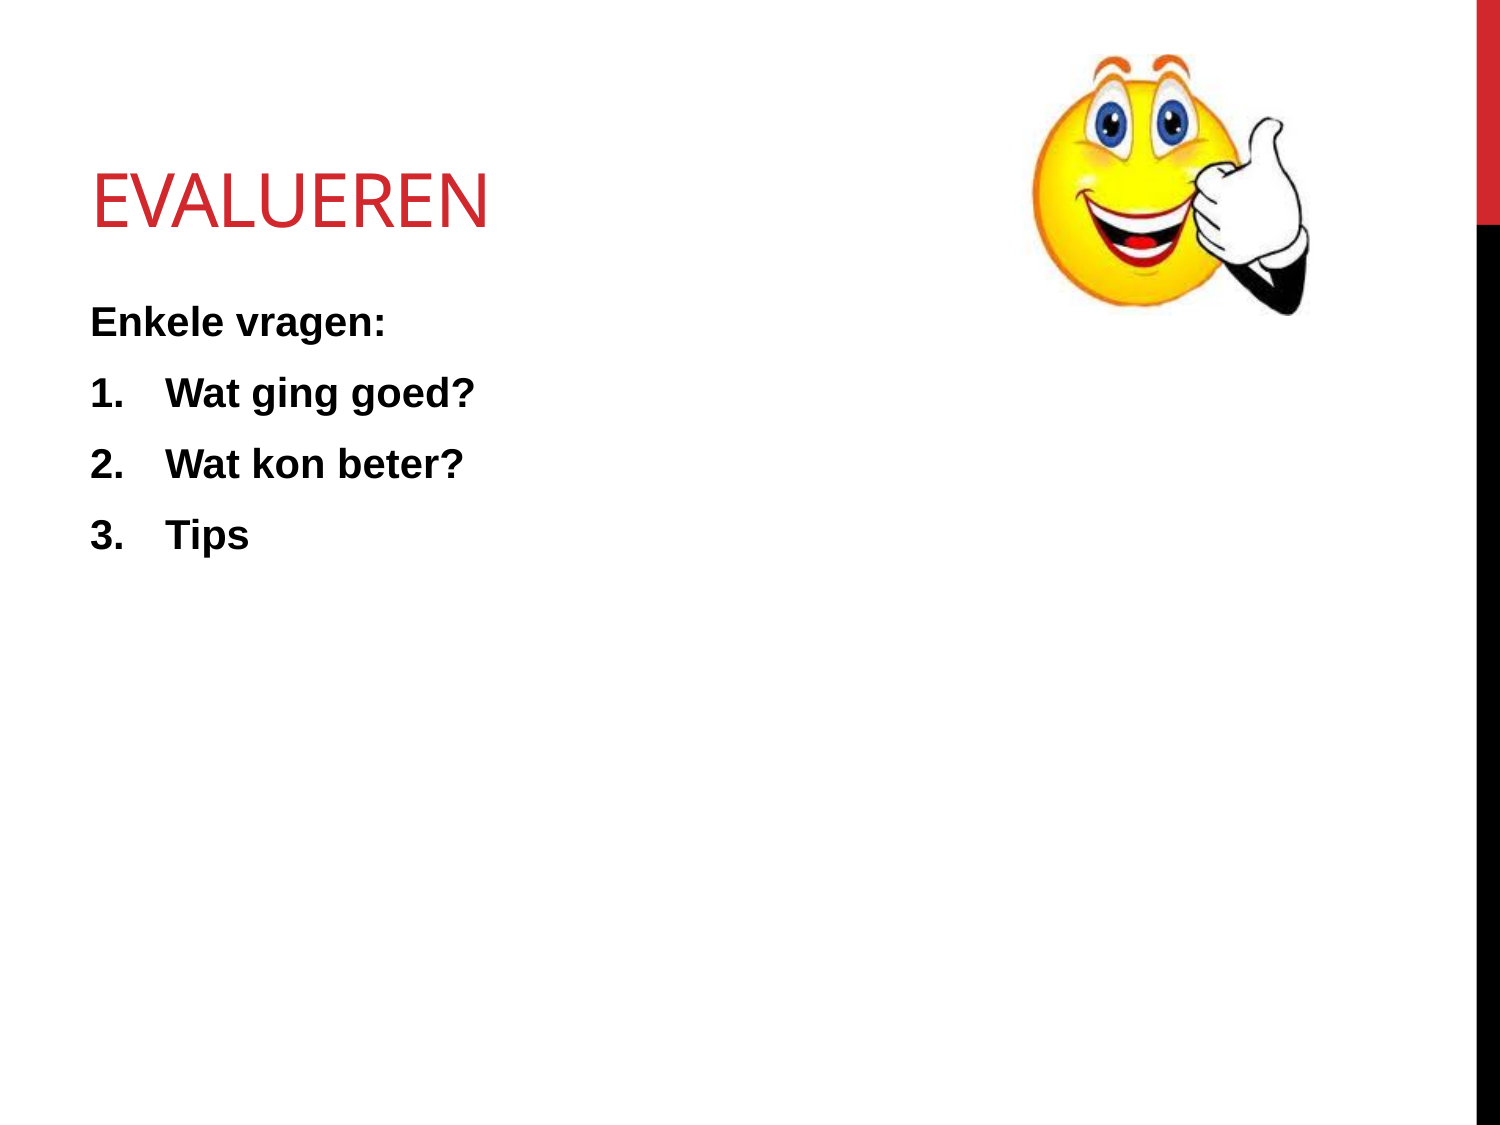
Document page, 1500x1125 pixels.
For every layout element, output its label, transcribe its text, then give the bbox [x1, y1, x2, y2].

picture [1021, 54, 1324, 317]
title Evalueren [75, 25, 1025, 250]
list Enkele vragen: Wat ging goed? Wat kon beter? Tips [75, 287, 1325, 1005]
